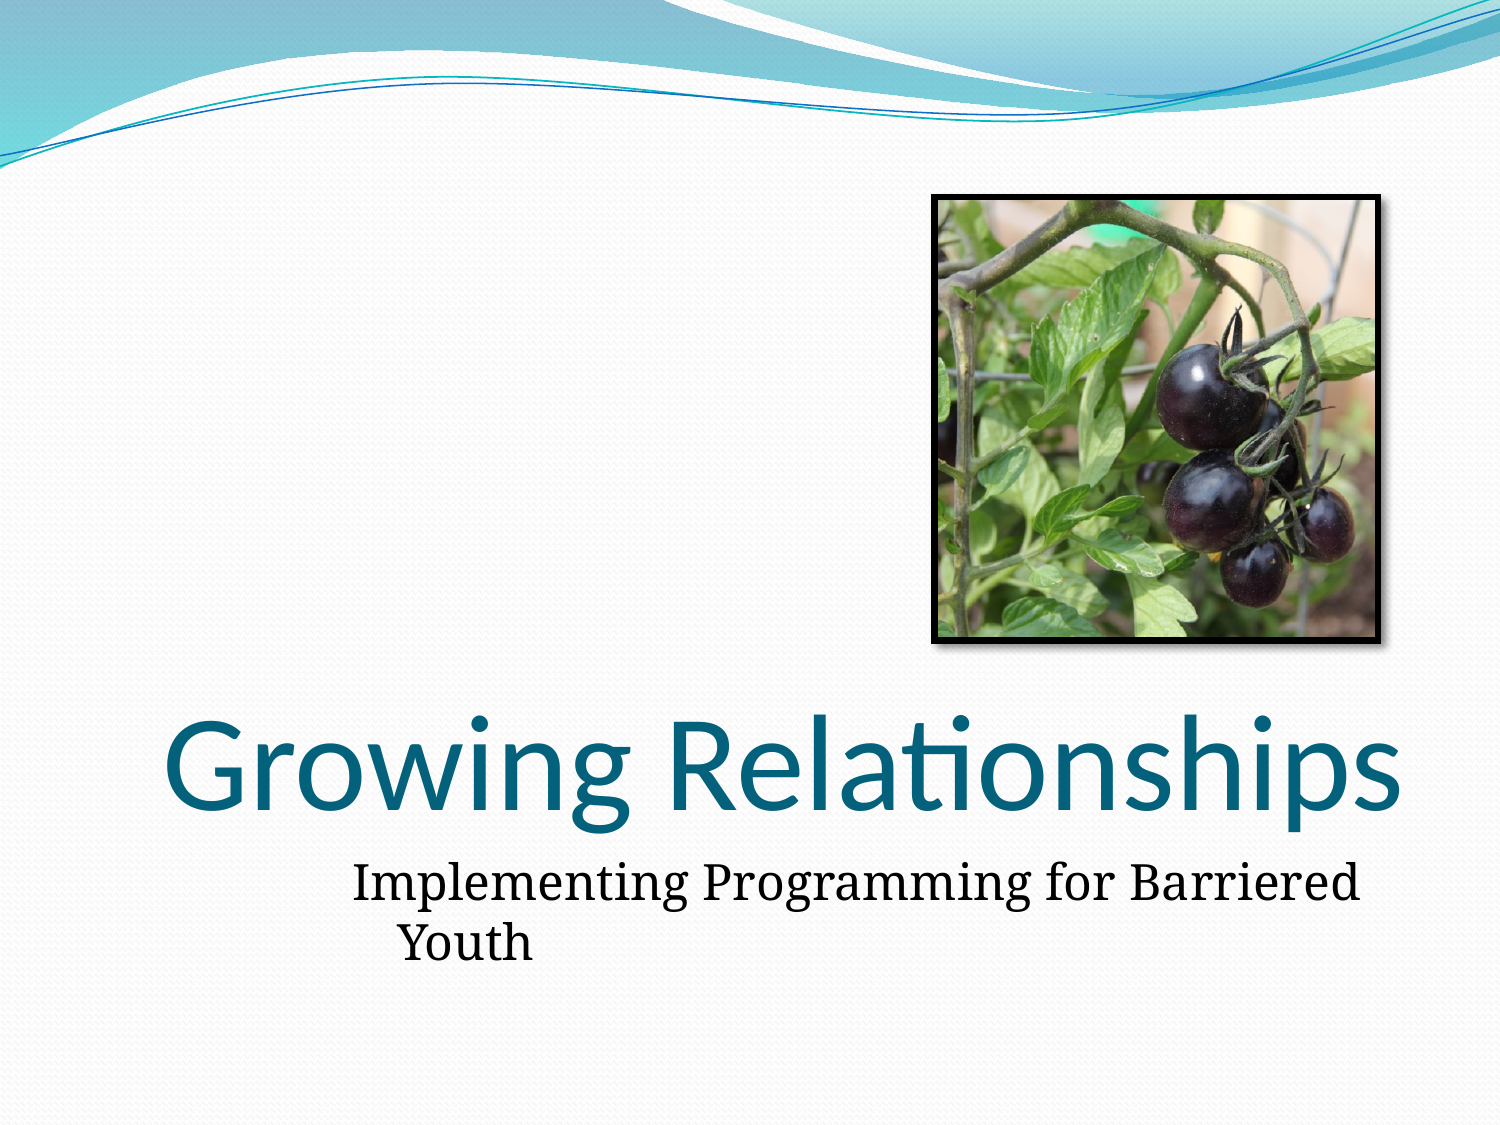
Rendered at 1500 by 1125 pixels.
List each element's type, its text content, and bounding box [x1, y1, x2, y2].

list Implementing Programming for Barriered Youth [337, 849, 1486, 1050]
picture [937, 199, 1376, 638]
title Growing Relationships [162, 662, 1425, 838]
